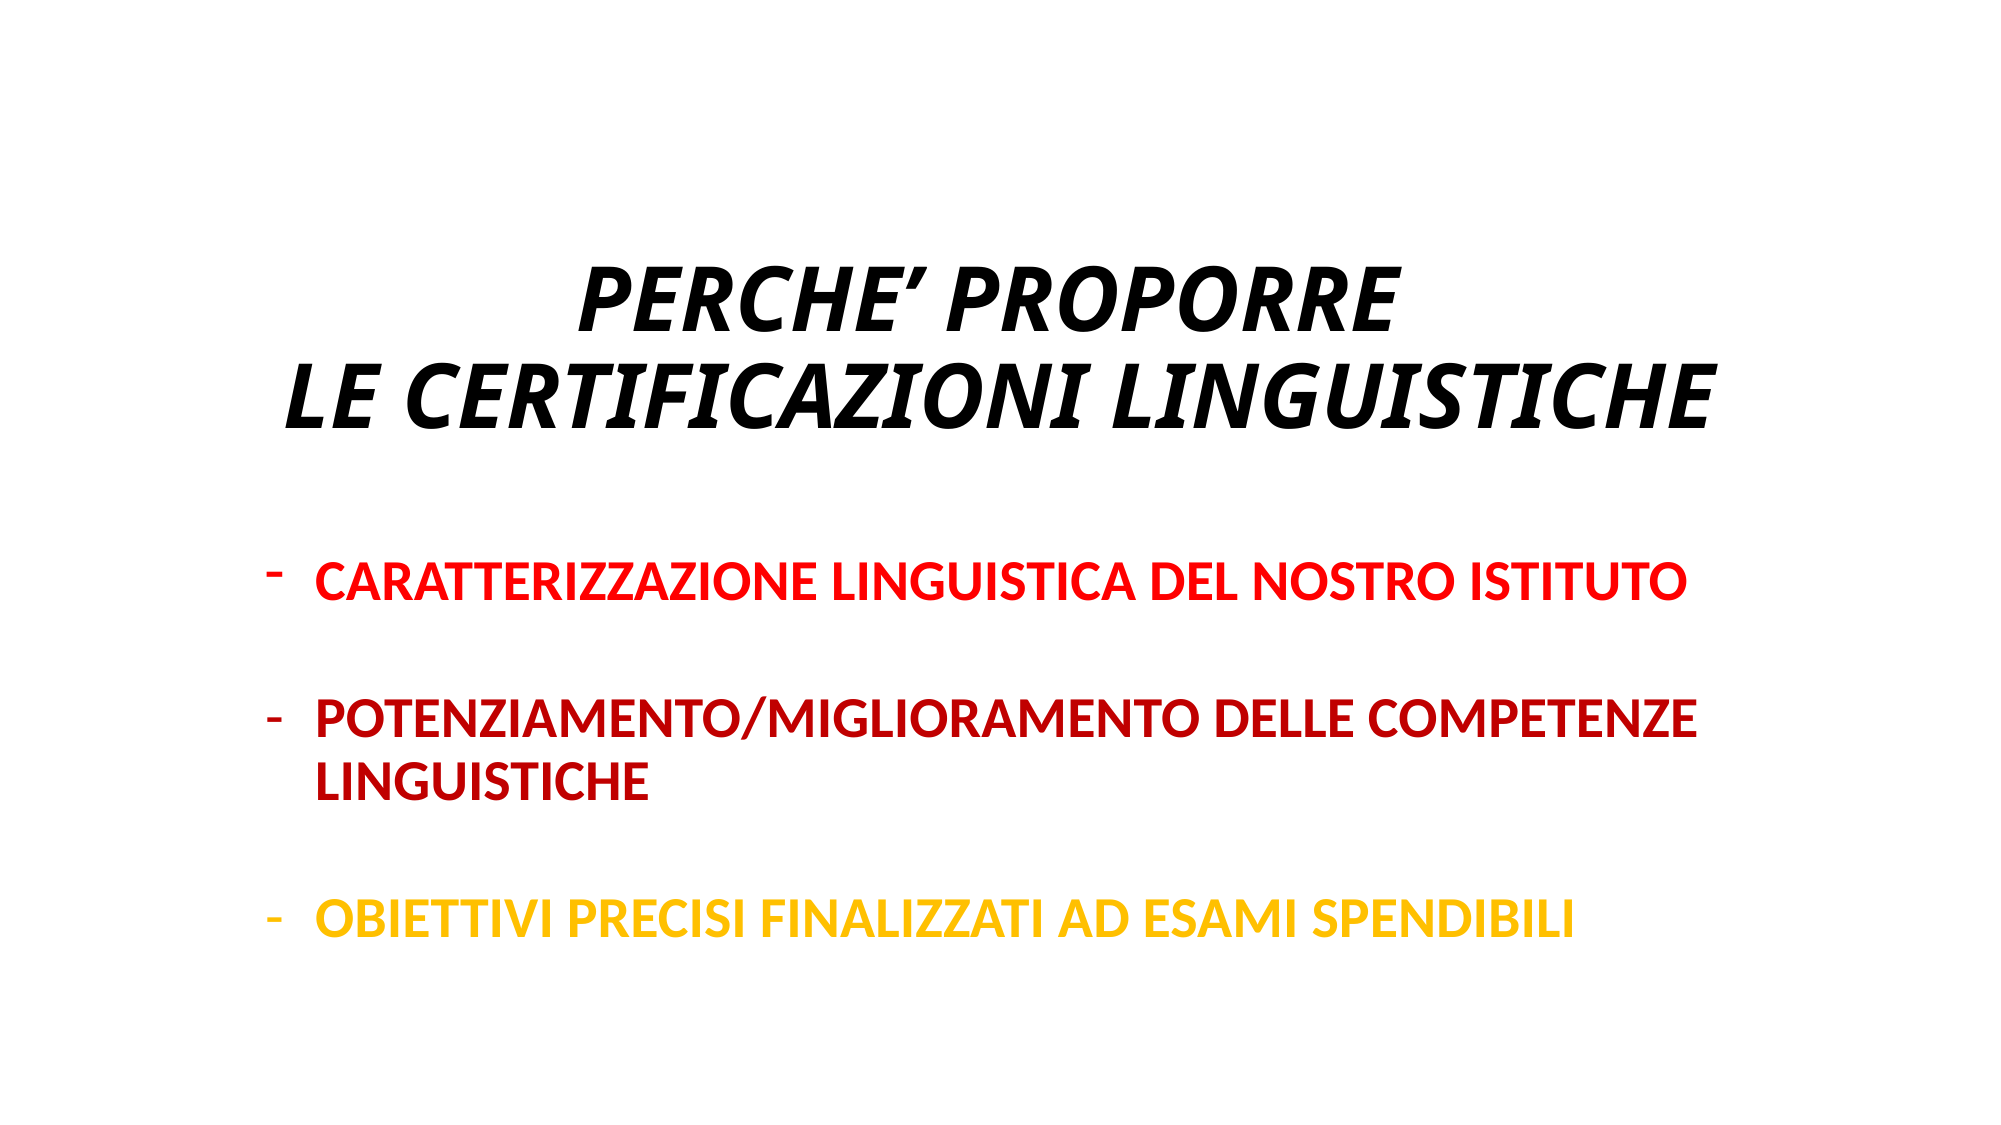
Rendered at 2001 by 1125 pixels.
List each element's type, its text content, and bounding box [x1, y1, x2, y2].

title PERCHE’ PROPORRE LE CERTIFICAZIONI LINGUISTICHE [249, 184, 1750, 456]
subtitle CARATTERIZZAZIONE LINGUISTICA DEL NOSTRO ISTITUTO POTENZIAMENTO/MIGLIORAMENTO DELLE COMPETENZE LINGUISTICHE OBIETTIVI PRECISI FINALIZZATI AD ESAMI SPENDIBILI [249, 542, 1750, 1026]
